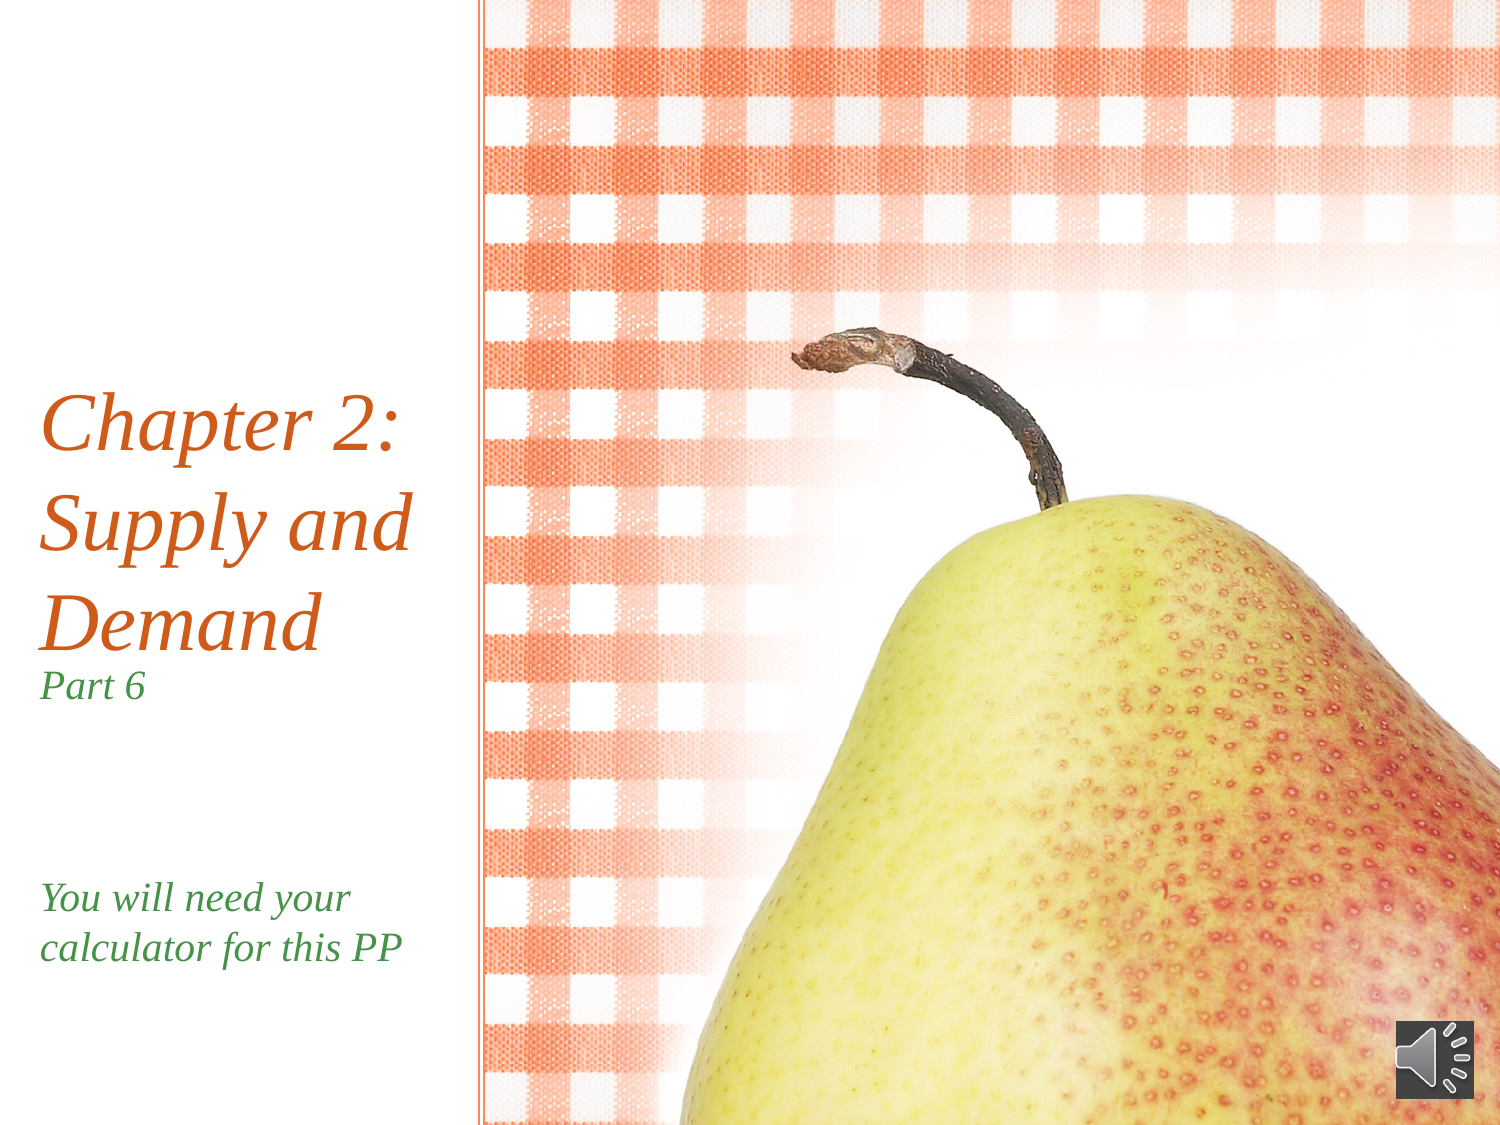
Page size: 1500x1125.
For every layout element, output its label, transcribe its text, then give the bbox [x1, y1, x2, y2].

text_box You will need your calculator for this PP [24, 862, 463, 963]
picture [0, 0, 1500, 1125]
title Chapter 2: Supply and Demand [24, 474, 463, 649]
subtitle Part 6 [24, 649, 463, 751]
